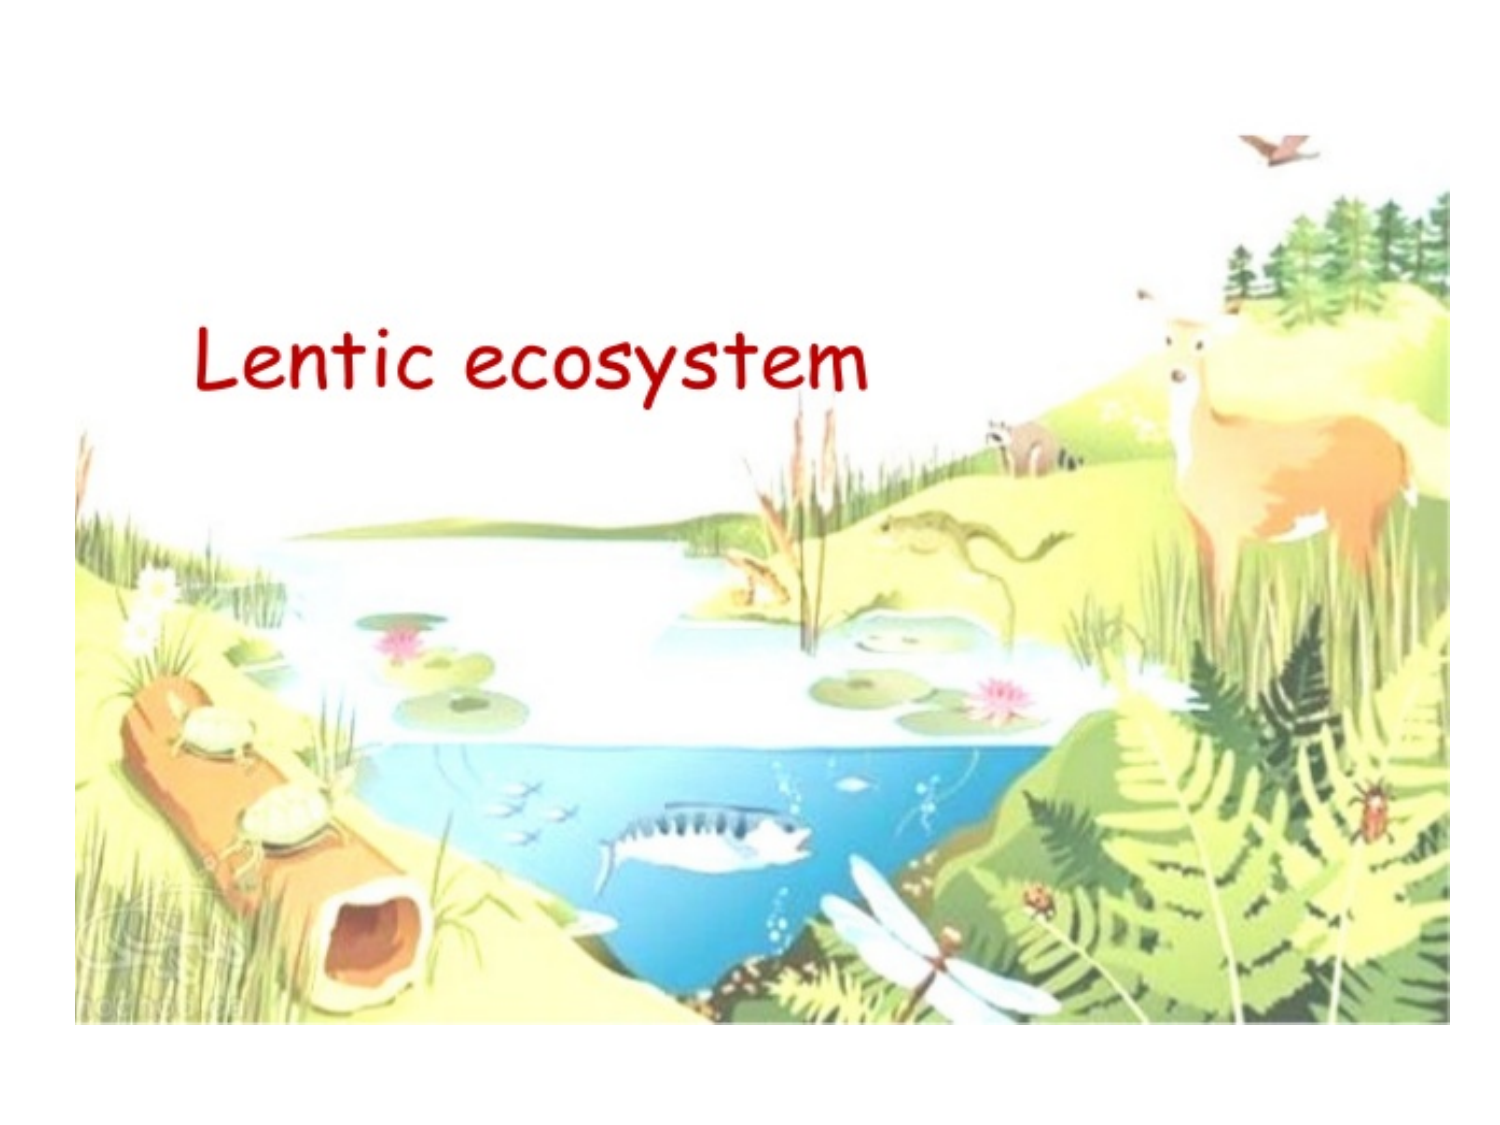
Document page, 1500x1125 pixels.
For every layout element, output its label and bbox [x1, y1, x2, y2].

picture [74, 37, 1451, 1026]
